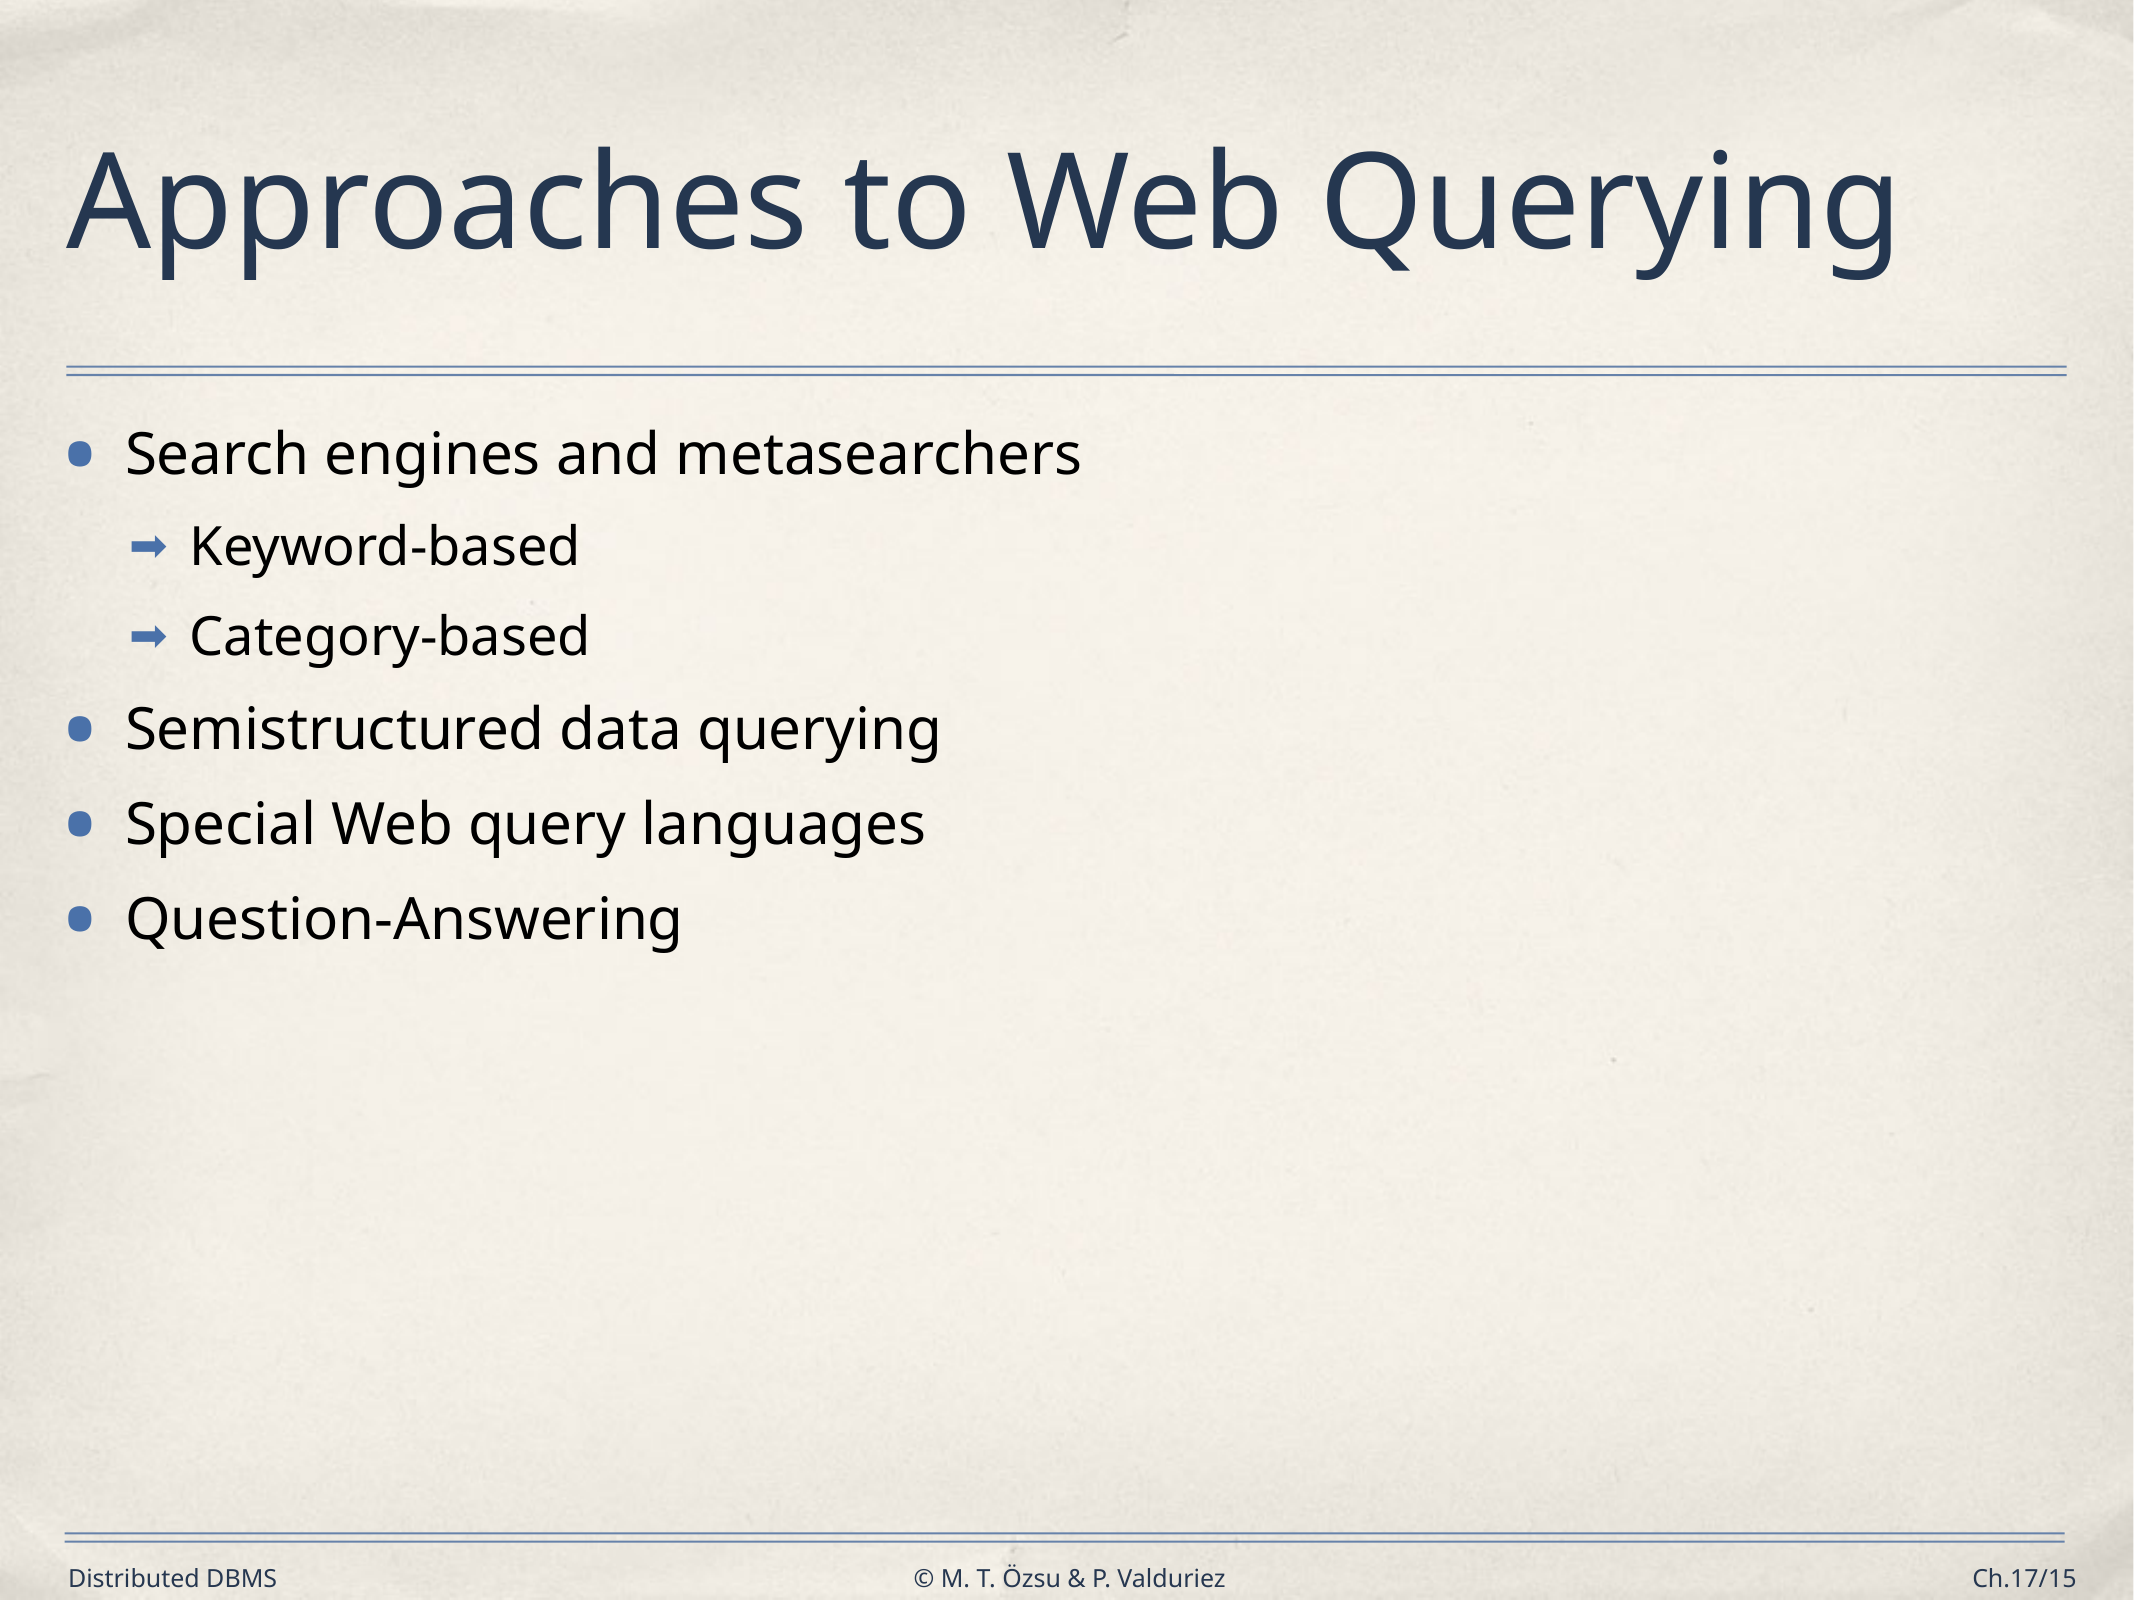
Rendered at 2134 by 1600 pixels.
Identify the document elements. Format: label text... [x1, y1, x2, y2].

list Search engines and metasearchers Keyword-based Category-based Semistructured data querying Special Web query languages Question-Answering [56, 408, 2073, 1519]
picture [0, 0, 2134, 1600]
title Approaches to Web Querying [58, 72, 2075, 338]
